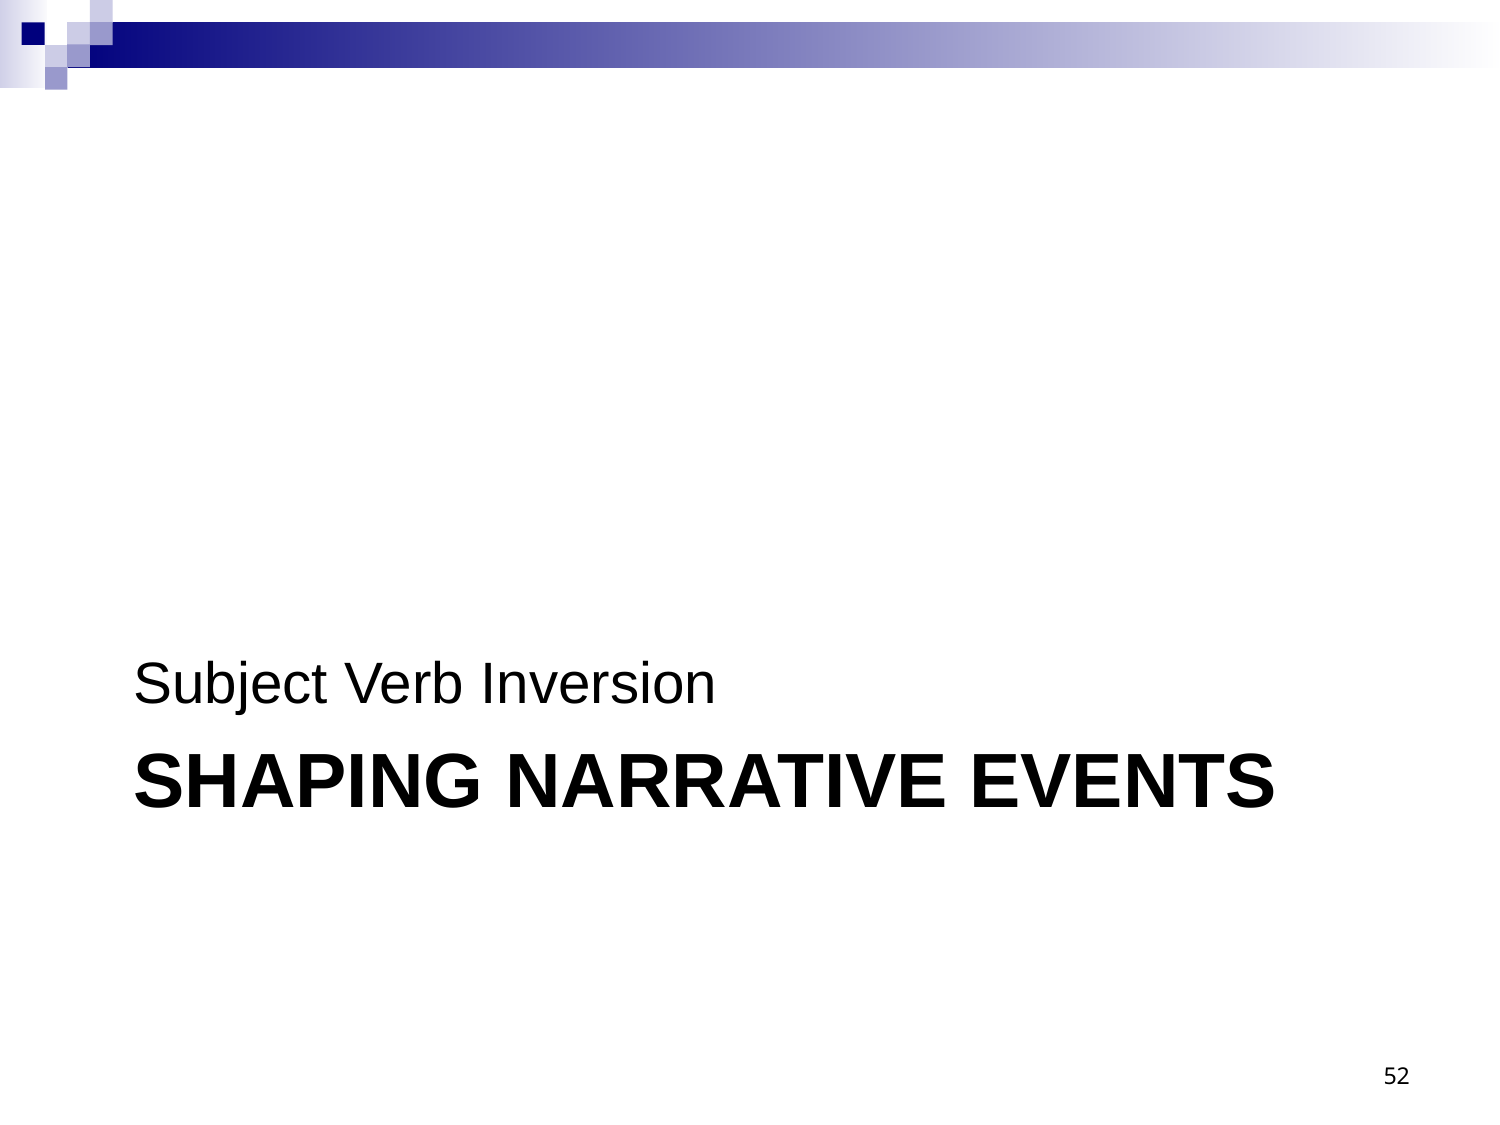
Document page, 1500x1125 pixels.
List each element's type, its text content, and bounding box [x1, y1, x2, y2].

title Shaping NARrative events [118, 724, 1394, 947]
list Subject Verb Inversion [118, 476, 1394, 724]
slide_number 52 [1074, 1024, 1426, 1101]
